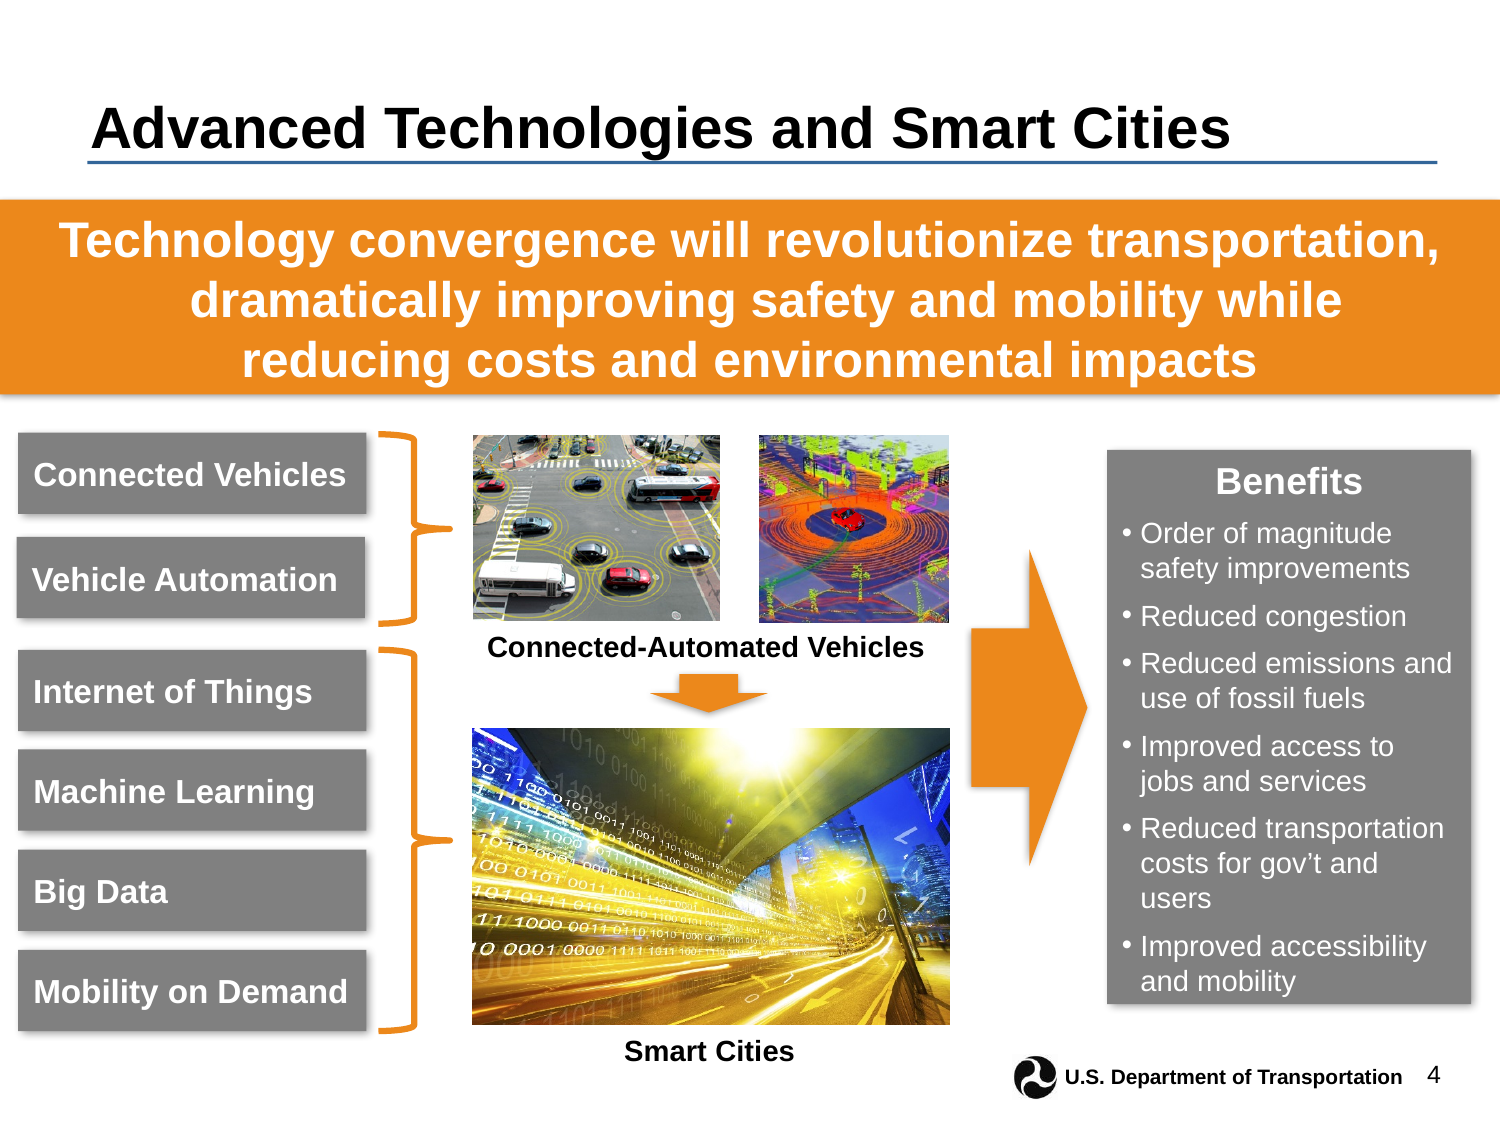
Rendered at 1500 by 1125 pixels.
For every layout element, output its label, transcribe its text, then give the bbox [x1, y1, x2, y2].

text_box [378, 434, 450, 624]
text_box Big Data [17, 849, 367, 932]
picture [757, 434, 951, 624]
text_box Mobility on Demand [17, 949, 367, 1032]
text_box [968, 546, 1091, 870]
text_box Machine Learning [17, 749, 367, 831]
text_box [646, 670, 771, 716]
picture [472, 434, 721, 622]
text_box Vehicle Automation [16, 536, 366, 619]
text_box [378, 649, 450, 1032]
picture [472, 728, 951, 1025]
text_box Technology convergence will revolutionize transportation, dramatically improving safety and mobility while reducing costs and environmental impacts [0, 199, 1500, 395]
text_box Connected-Automated Vehicles [472, 621, 952, 671]
text_box Connected Vehicles [17, 432, 367, 515]
text_box Benefits Order of magnitude safety improvements Reduced congestion Reduced emissions and use of fossil fuels Improved access to jobs and services Reduced transportation costs for gov’t and users Improved accessibility and mobility [1106, 449, 1472, 1005]
picture [1012, 1054, 1058, 1100]
title Advanced Technologies and Smart Cities [74, 62, 1426, 188]
text_box Smart Cities [469, 1029, 950, 1075]
text_box Internet of Things [17, 649, 367, 732]
